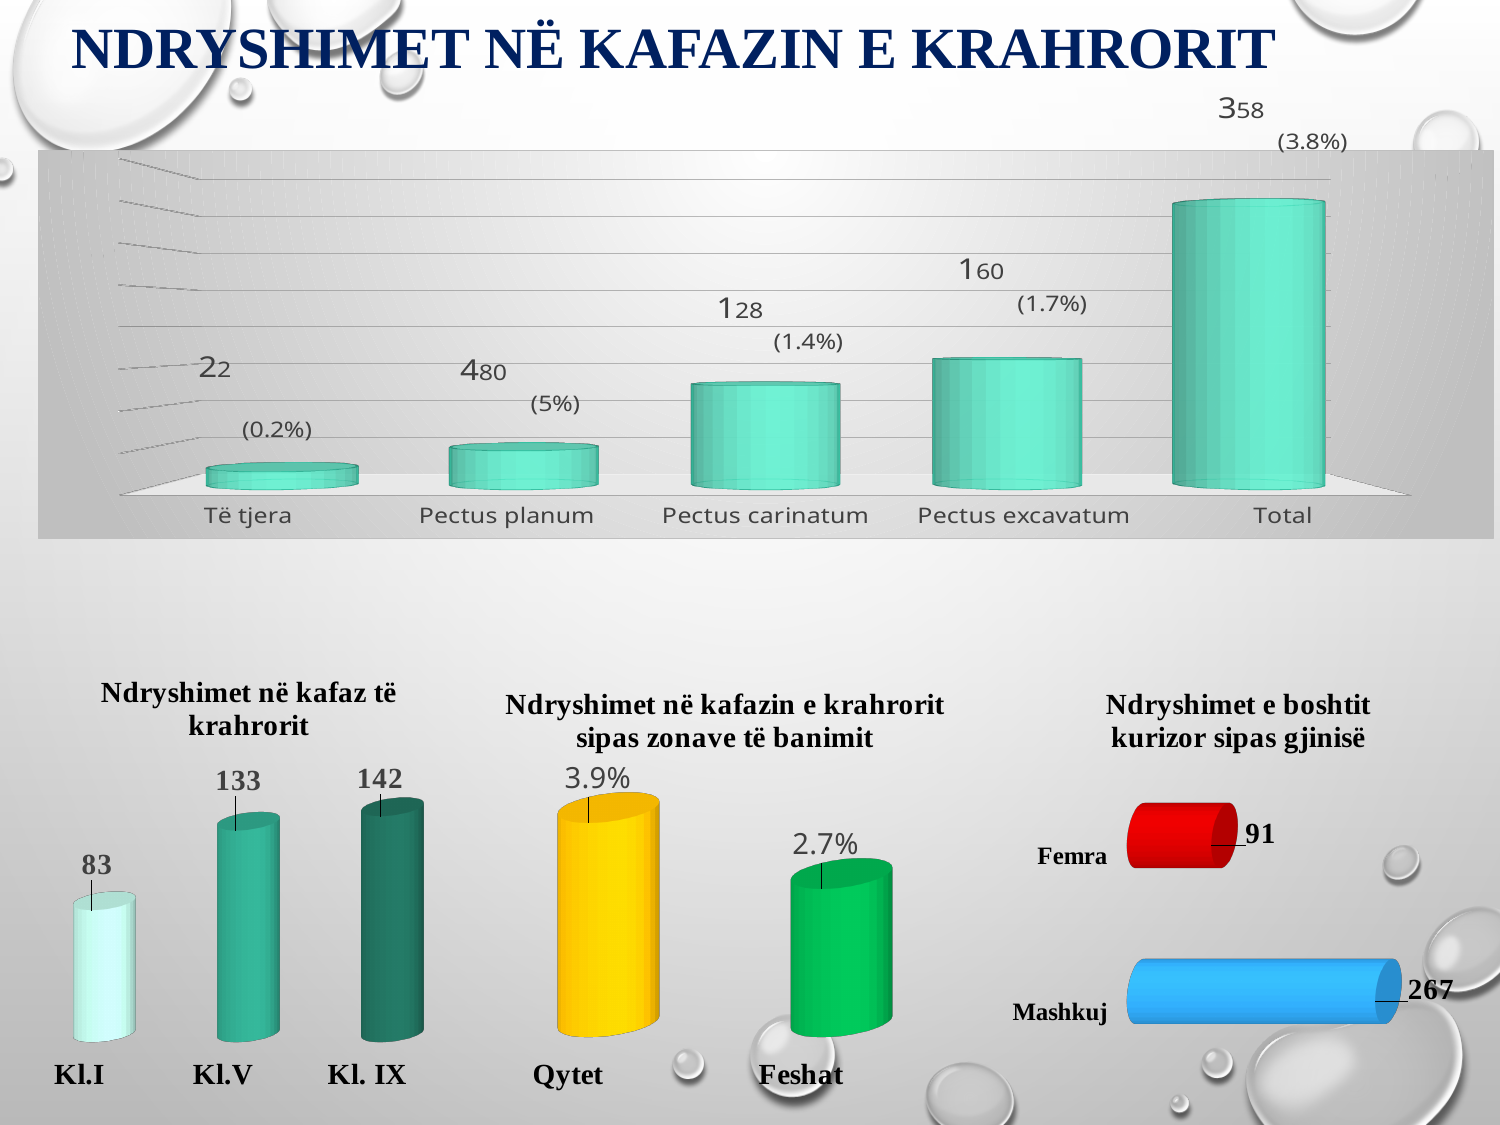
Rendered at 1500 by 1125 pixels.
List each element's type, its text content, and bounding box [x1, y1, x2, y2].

picture [0, 0, 1500, 1125]
text_box NDRYSHIMET NË KAFAZIN E KRAHRORIT [56, 2, 1494, 88]
chart [0, 649, 1463, 1113]
chart [37, 88, 1495, 540]
